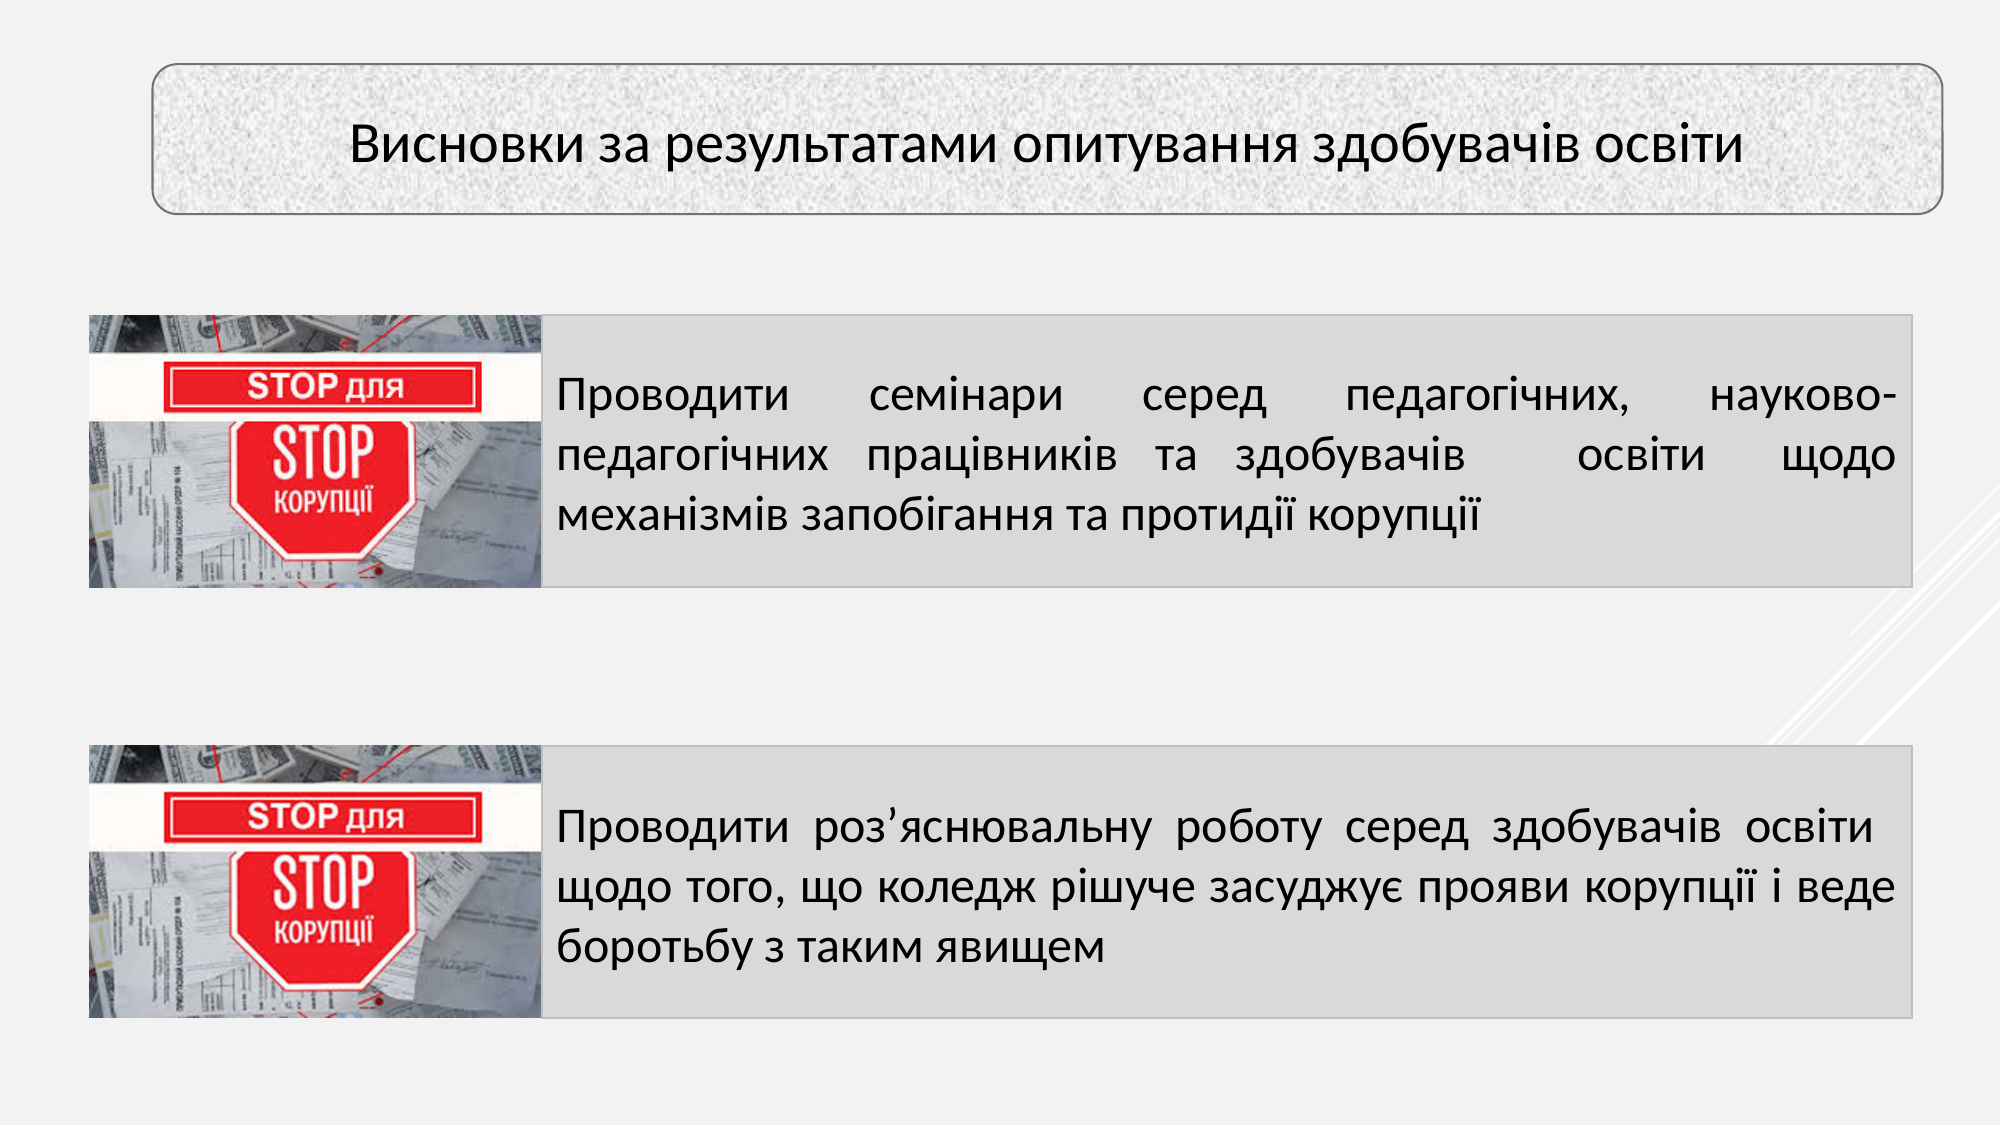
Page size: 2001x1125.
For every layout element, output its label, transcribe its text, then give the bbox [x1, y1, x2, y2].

text_box Проводити семінари серед педагогічних, науково-педагогічних працівників та здобувачів освіти щодо механізмів запобігання та протидії корупції [542, 314, 1913, 587]
text_box Висновки за результатами опитування здобувачів освіти [152, 64, 1943, 215]
text_box Проводити роз’яснювальну роботу серед здобувачів освіти щодо того, що коледж рішуче засуджує прояви корупції і веде боротьбу з таким явищем [542, 745, 1913, 1019]
picture [88, 745, 543, 1018]
picture [88, 315, 543, 588]
